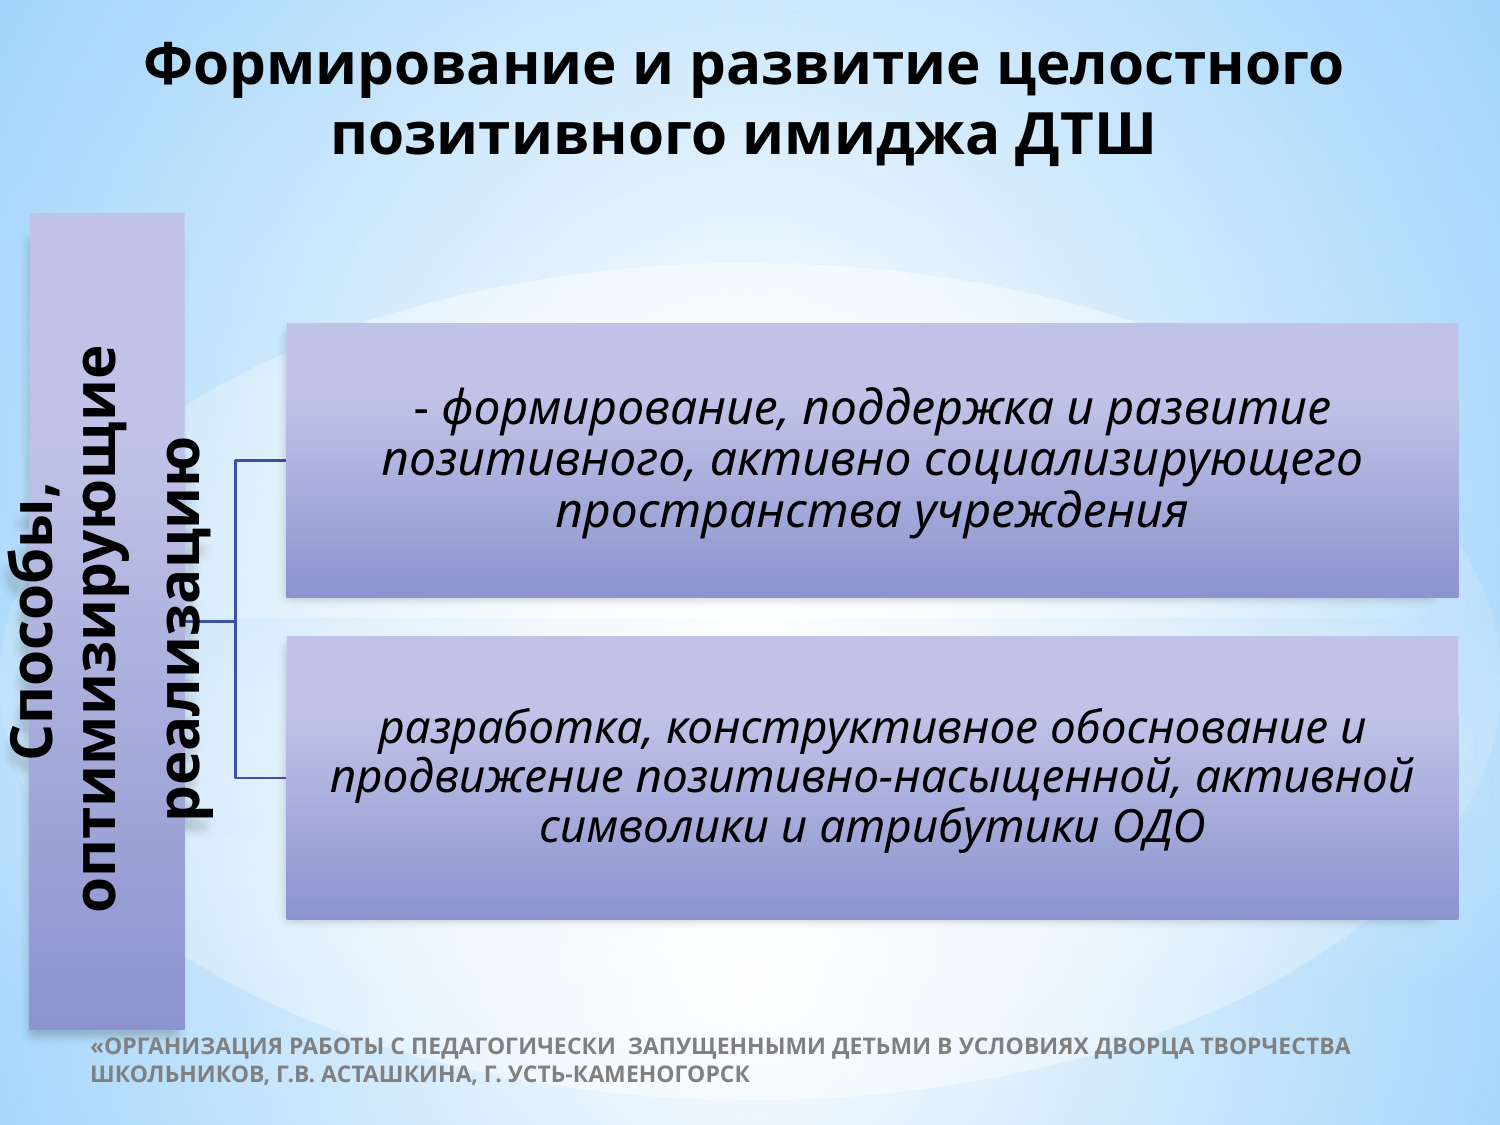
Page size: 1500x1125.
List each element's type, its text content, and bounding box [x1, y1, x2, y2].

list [29, 195, 1459, 1047]
footer «ОРГАНИЗАЦИЯ РАБОТЫ С ПЕДАГОГИЧЕСКИ ЗАПУЩЕННЫМИ ДЕТЬМИ В УСЛОВИЯХ ДВОРЦА ТВОРЧЕСТВА ШКОЛЬНИКОВ, Г.В. АСТАШКИНА, Г. УСТЬ-КАМЕНОГОРСК [75, 1054, 1459, 1106]
title Формирование и развитие целост­ного позитивного имиджа ДТШ [41, 19, 1447, 193]
